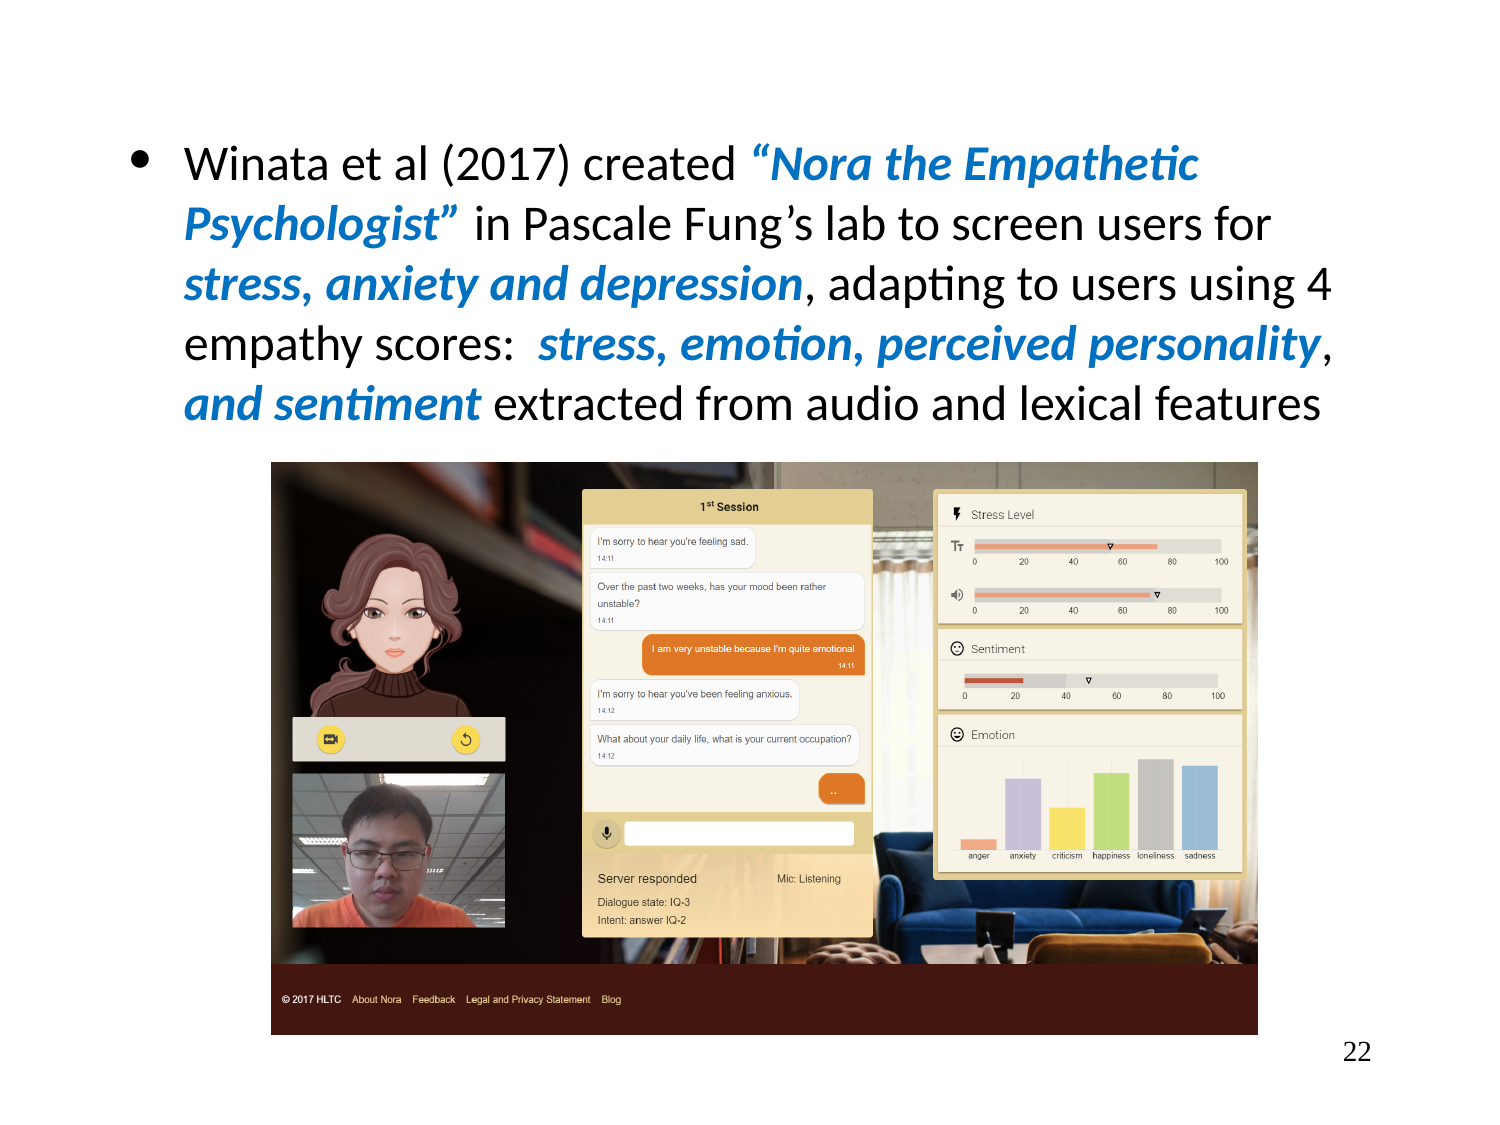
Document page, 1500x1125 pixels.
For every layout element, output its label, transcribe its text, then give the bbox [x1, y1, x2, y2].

list Winata et al (2017) created “Nora the Empathetic Psychologist” in Pascale Fung’s lab to screen users for stress, anxiety and depression, adapting to users using 4 empathy scores: stress, emotion, perceived personality, and sentiment extracted from audio and lexical features [112, 123, 1388, 1000]
slide_number ‹#› [1074, 1025, 1388, 1100]
picture [270, 462, 1258, 1035]
